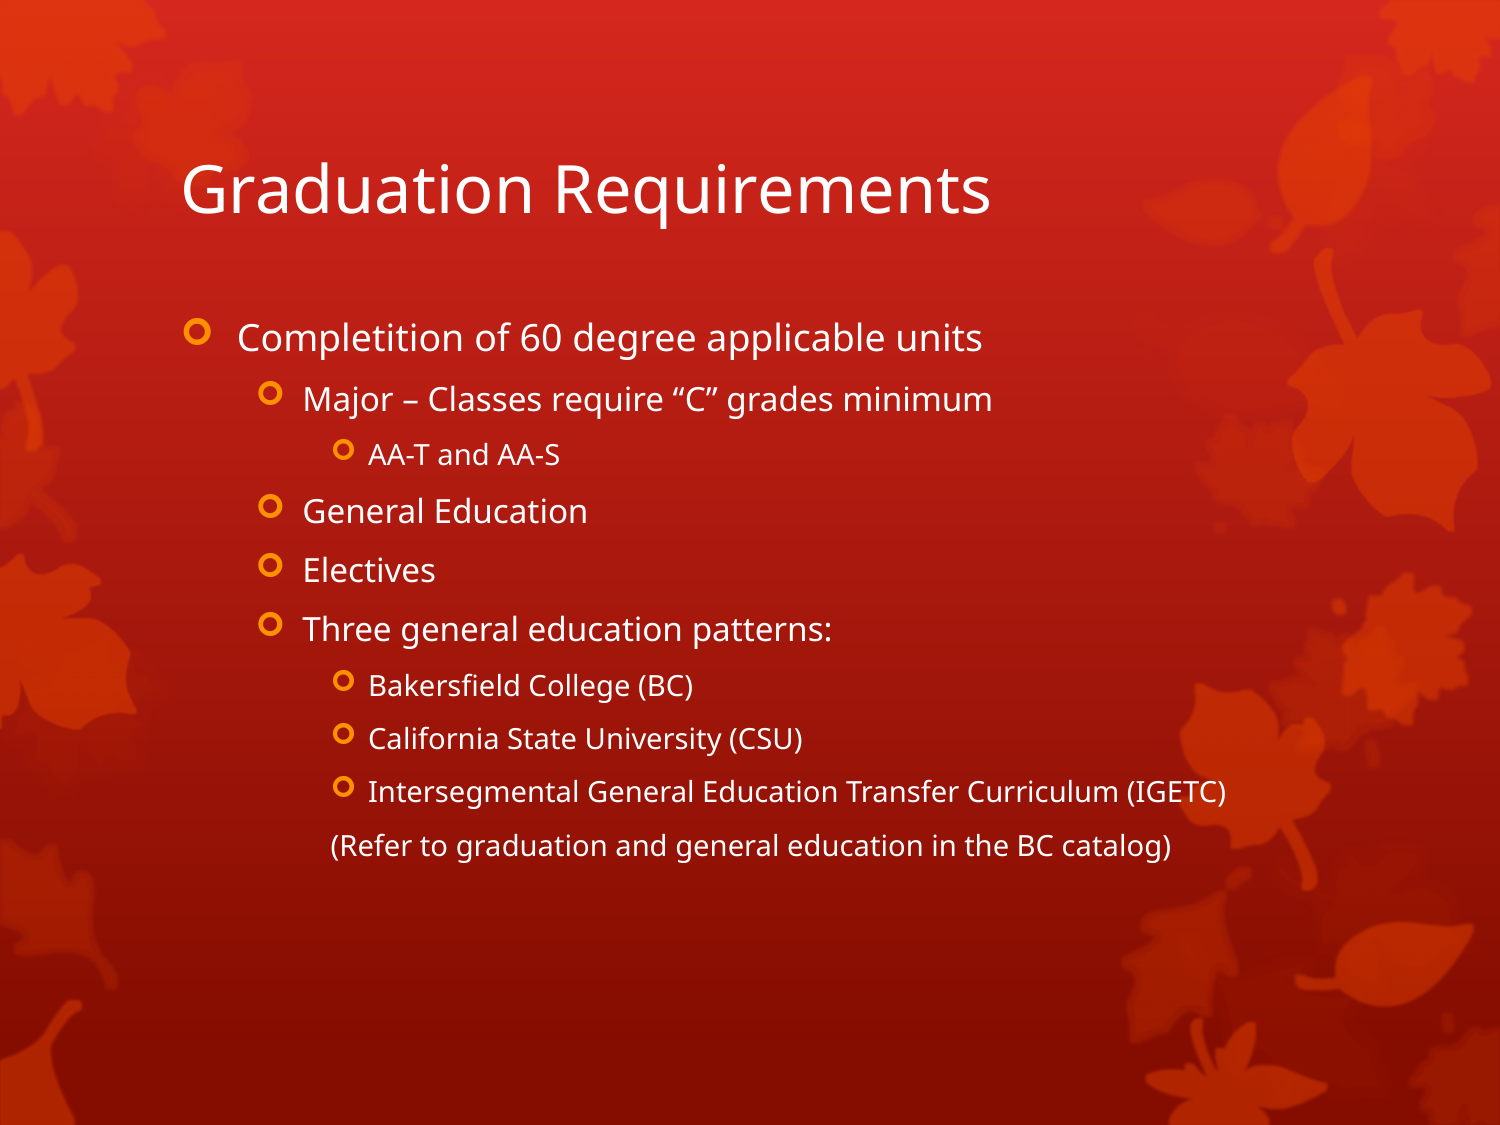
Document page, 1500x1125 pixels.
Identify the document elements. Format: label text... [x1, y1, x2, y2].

list Completition of 60 degree applicable units Major – Classes require “C” grades minimum AA-T and AA-S General Education Electives Three general education patterns: Bakersfield College (BC) California State University (CSU) Intersegmental General Education Transfer Curriculum (IGETC) (Refer to graduation and general education in the BC catalog) [165, 296, 1335, 962]
title Graduation Requirements [165, 110, 1335, 263]
